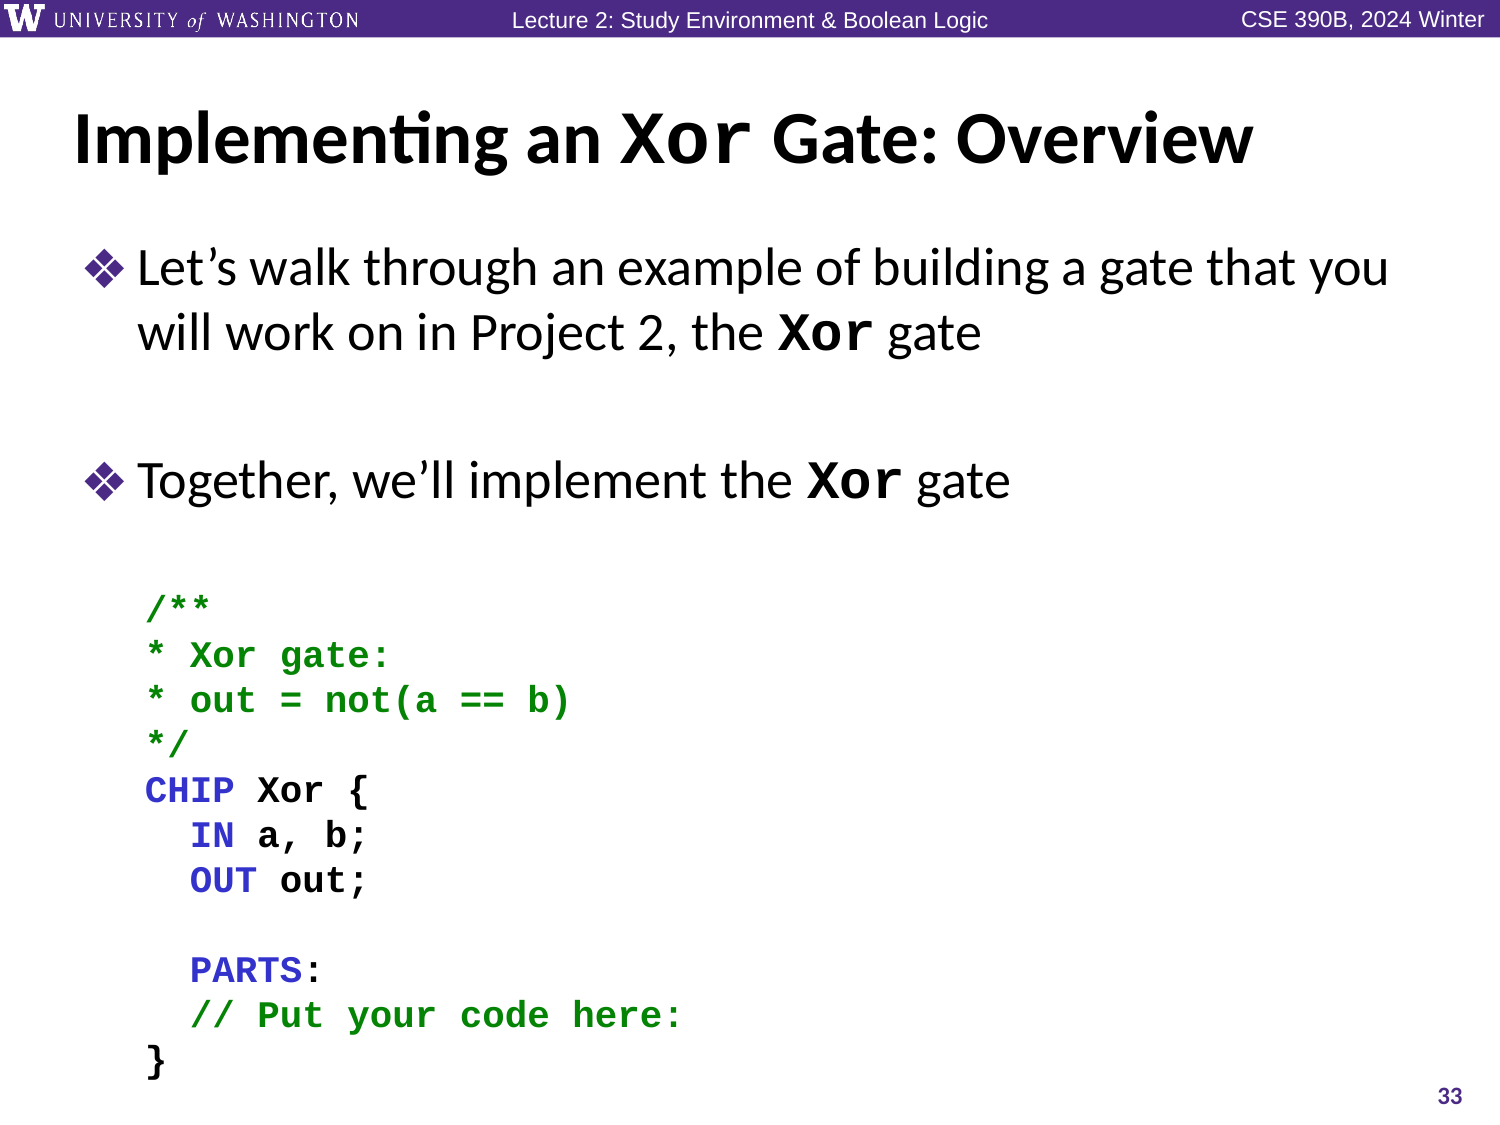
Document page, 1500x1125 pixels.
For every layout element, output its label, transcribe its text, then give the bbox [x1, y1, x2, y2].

slide_number 33 [1400, 1065, 1500, 1125]
text_box /** * Xor gate: * out = not(a == b) */ CHIP Xor { IN a, b; OUT out; PARTS: // Put your code here: } [129, 537, 1500, 1125]
list Let’s walk through an example of building a gate that you will work on in Project 2, the Xor gate Together, we’ll implement the Xor gate [65, 223, 1481, 626]
picture [4, 4, 358, 32]
title Implementing an Xor Gate: Overview [58, 71, 1438, 197]
